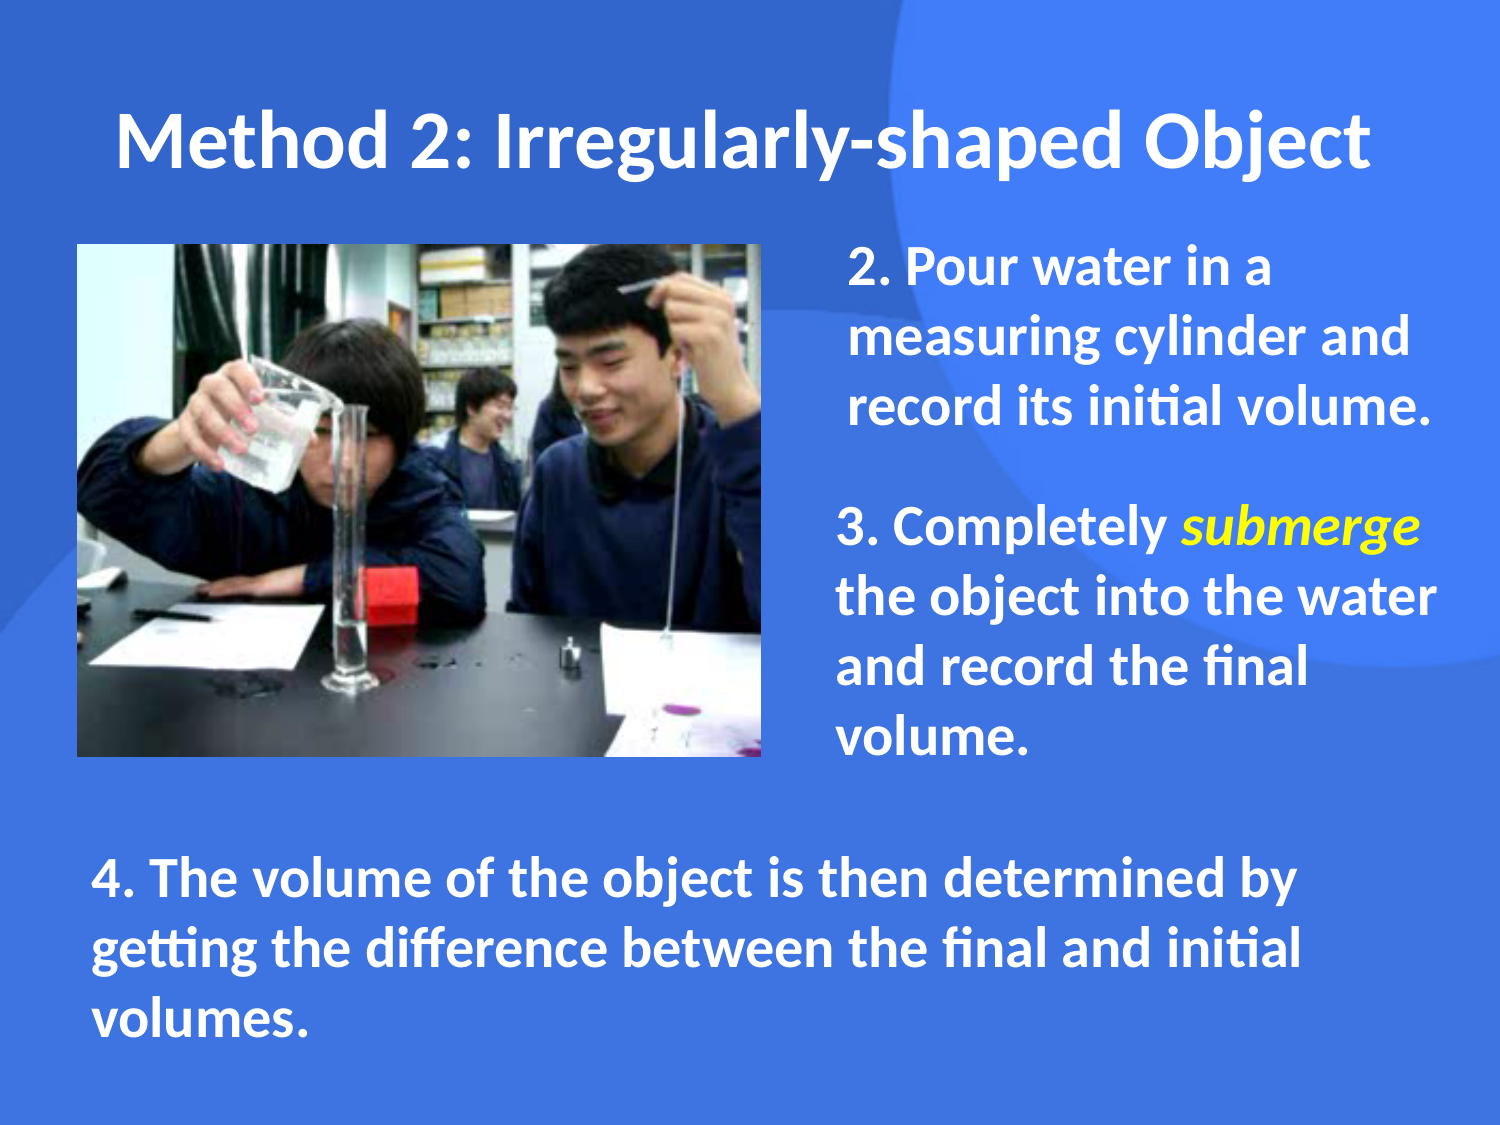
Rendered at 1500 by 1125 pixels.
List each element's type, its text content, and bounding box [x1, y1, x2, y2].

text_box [76, 243, 763, 758]
picture [0, 0, 1500, 1125]
text_box 2. Pour water in a measuring cylinder and record its initial volume. [832, 219, 1459, 445]
text_box 4. The volume of the object is then determined by getting the difference between the final and initial volumes. [76, 831, 1412, 1057]
subtitle Method 2: Irregularly-shaped Object [29, 77, 1458, 209]
text_box 3. Completely submerge the object into the water and record the final volume. [820, 479, 1471, 775]
